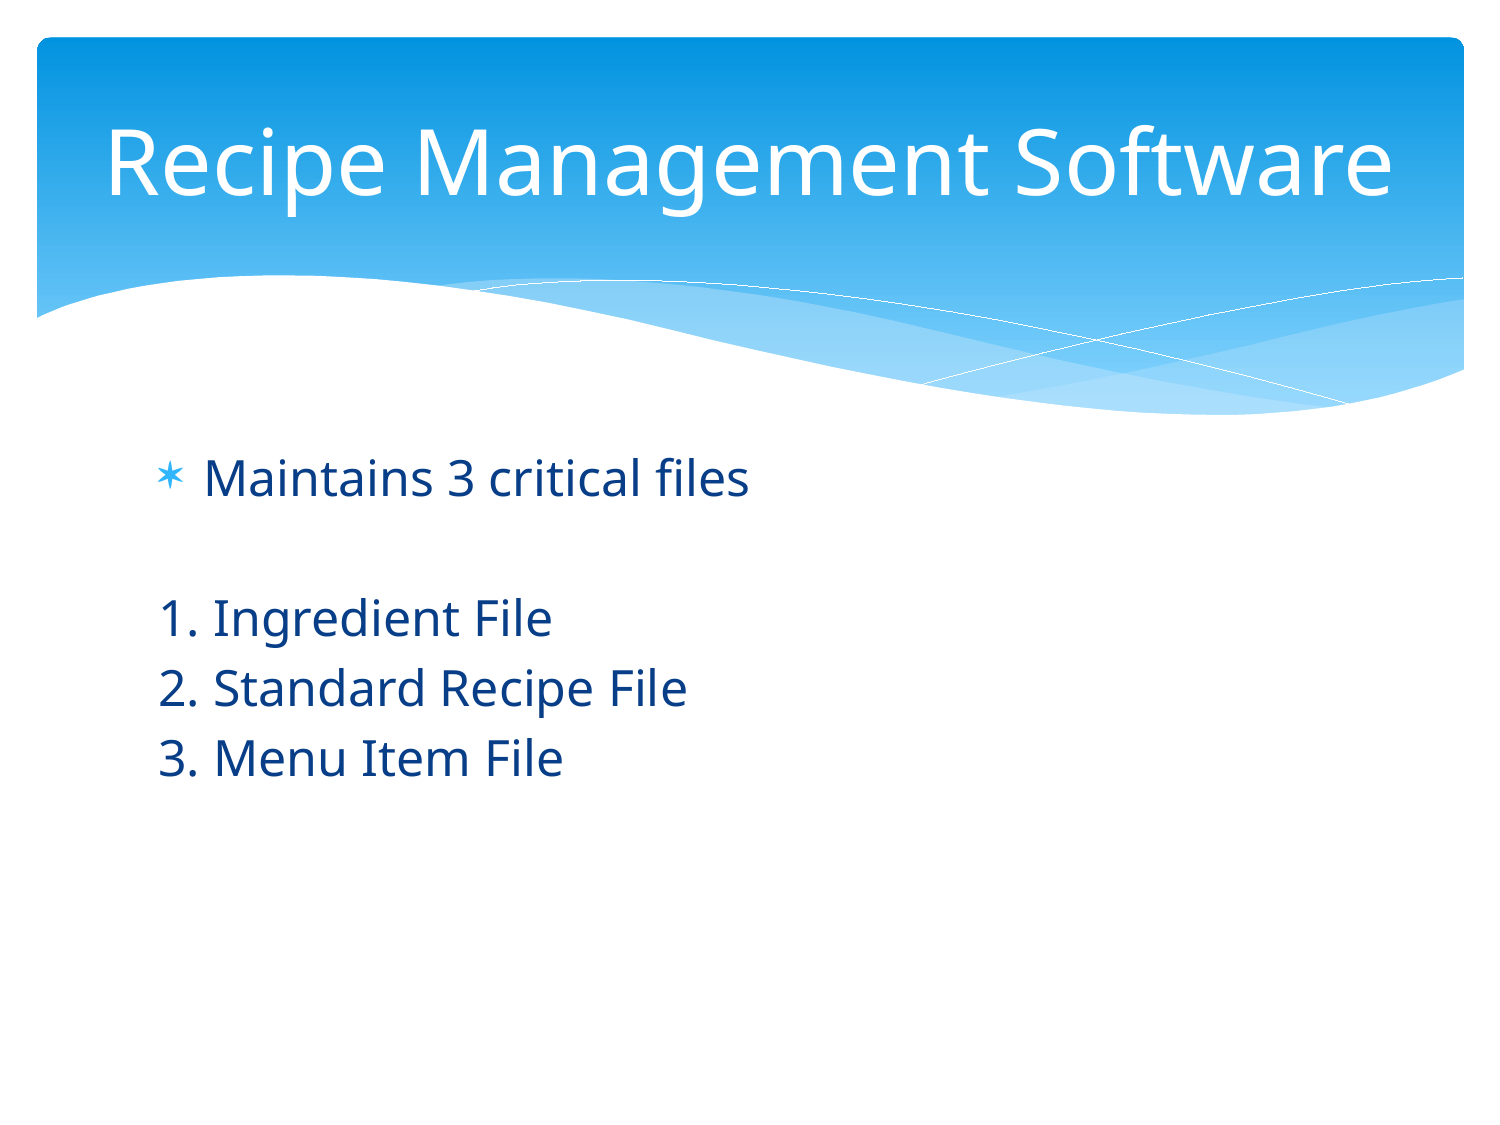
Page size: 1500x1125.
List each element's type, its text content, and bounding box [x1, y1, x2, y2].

list Maintains 3 critical files 1. Ingredient File 2. Standard Recipe File 3. Menu Item File [143, 438, 1359, 1005]
title Recipe Management Software [75, 55, 1425, 261]
